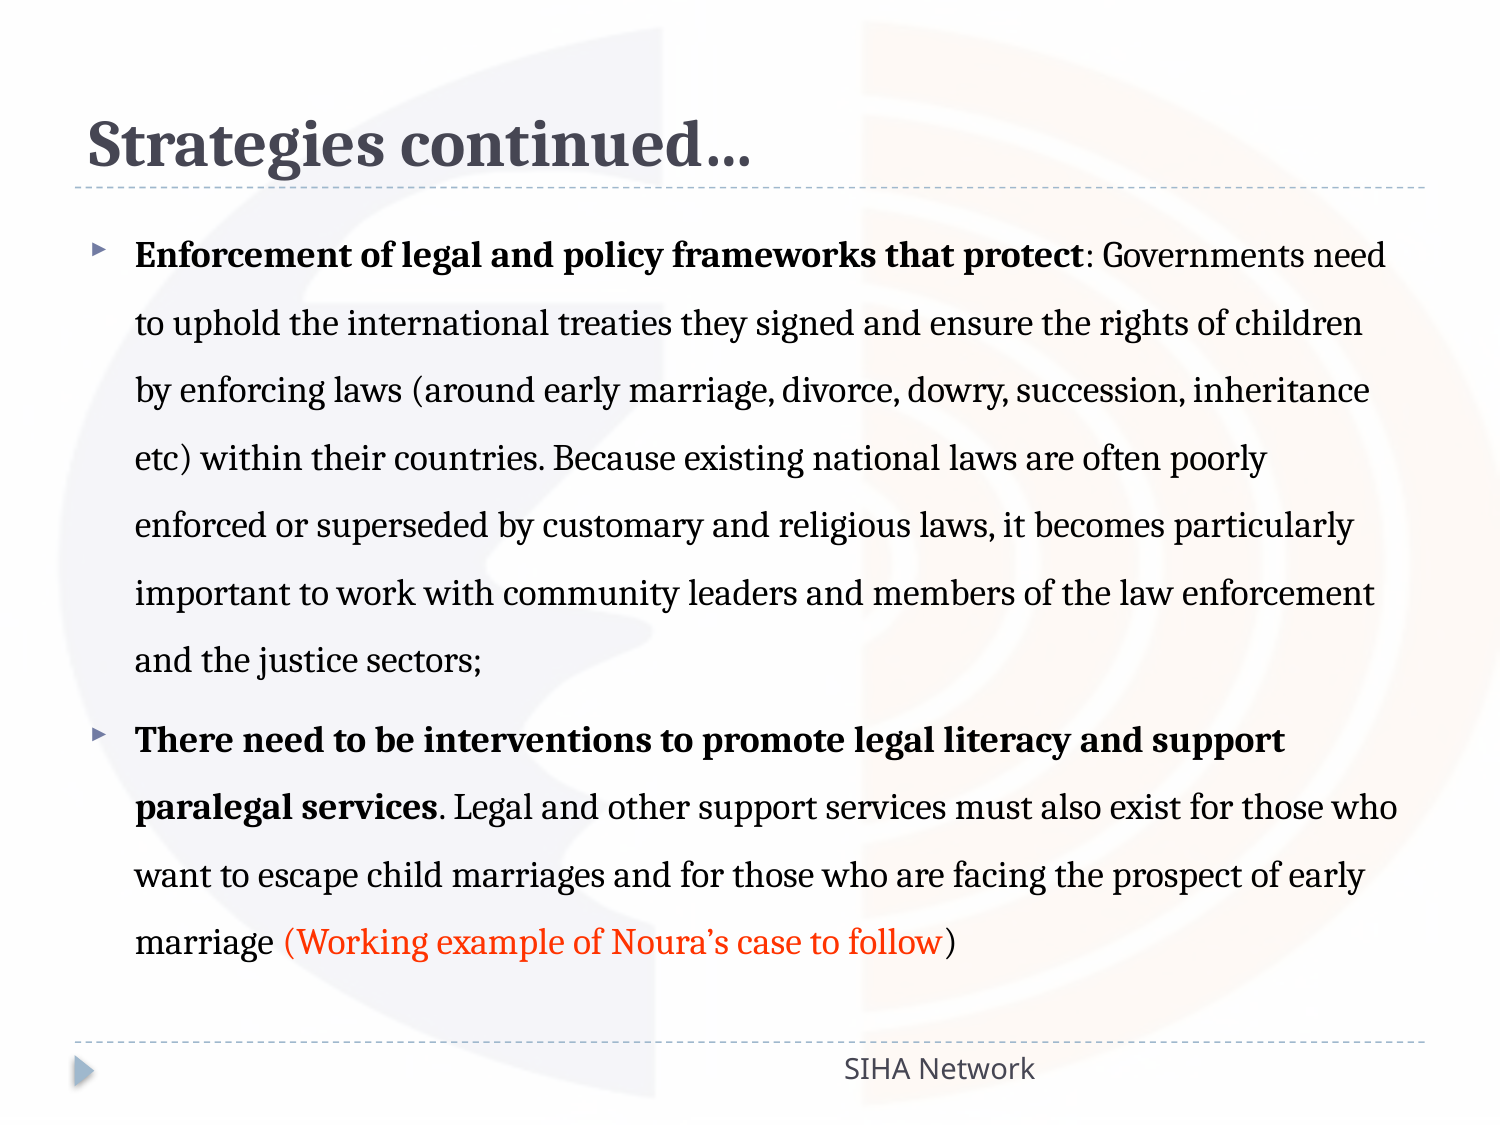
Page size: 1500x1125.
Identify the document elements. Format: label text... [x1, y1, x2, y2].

title Strategies continued… [75, 24, 1425, 188]
footer SIHA Network [475, 1042, 1051, 1103]
list Enforcement of legal and policy frameworks that protect: Governments need to uphold the international treaties they signed and ensure the rights of children by enforcing laws (around early marriage, divorce, dowry, succession, inheritance etc) within their countries. Because existing national laws are often poorly enforced or superseded by customary and religious laws, it becomes particularly important to work with community leaders and members of the law enforcement and the justice sectors; There need to be interventions to promote legal literacy and support paralegal services. Legal and other support services must also exist for those who want to escape child marriages and for those who are facing the prospect of early marriage (Working example of Noura’s case to follow) [75, 200, 1425, 1010]
